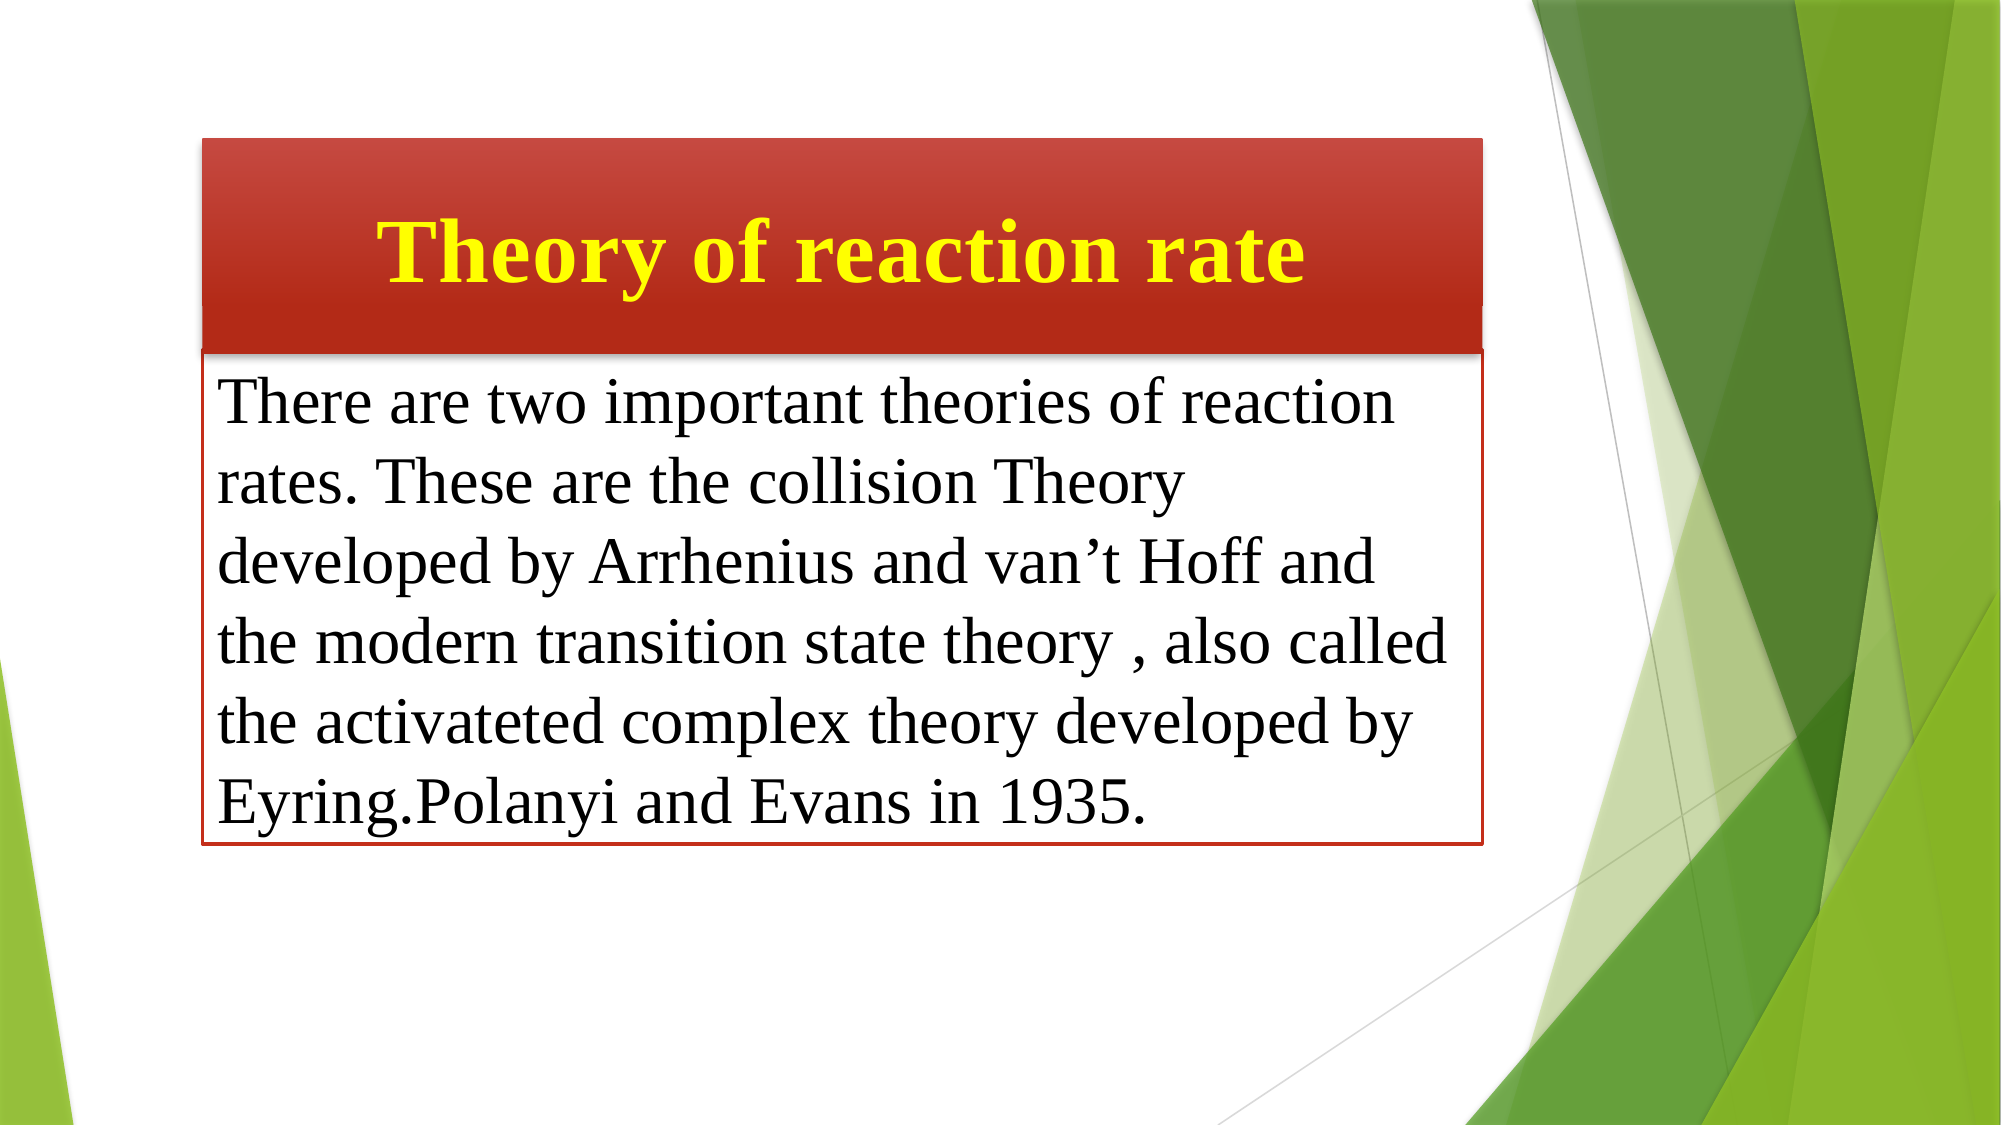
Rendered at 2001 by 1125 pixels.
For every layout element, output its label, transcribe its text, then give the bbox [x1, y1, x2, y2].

text_box There are two important theories of reaction rates. These are the collision Theory developed by Arrhenius and van’t Hoff and the modern transition state theory , also called the activateted complex theory developed by Eyring.Polanyi and Evans in 1935. [201, 362, 1484, 846]
text_box Theory of reaction rate [202, 138, 1483, 354]
